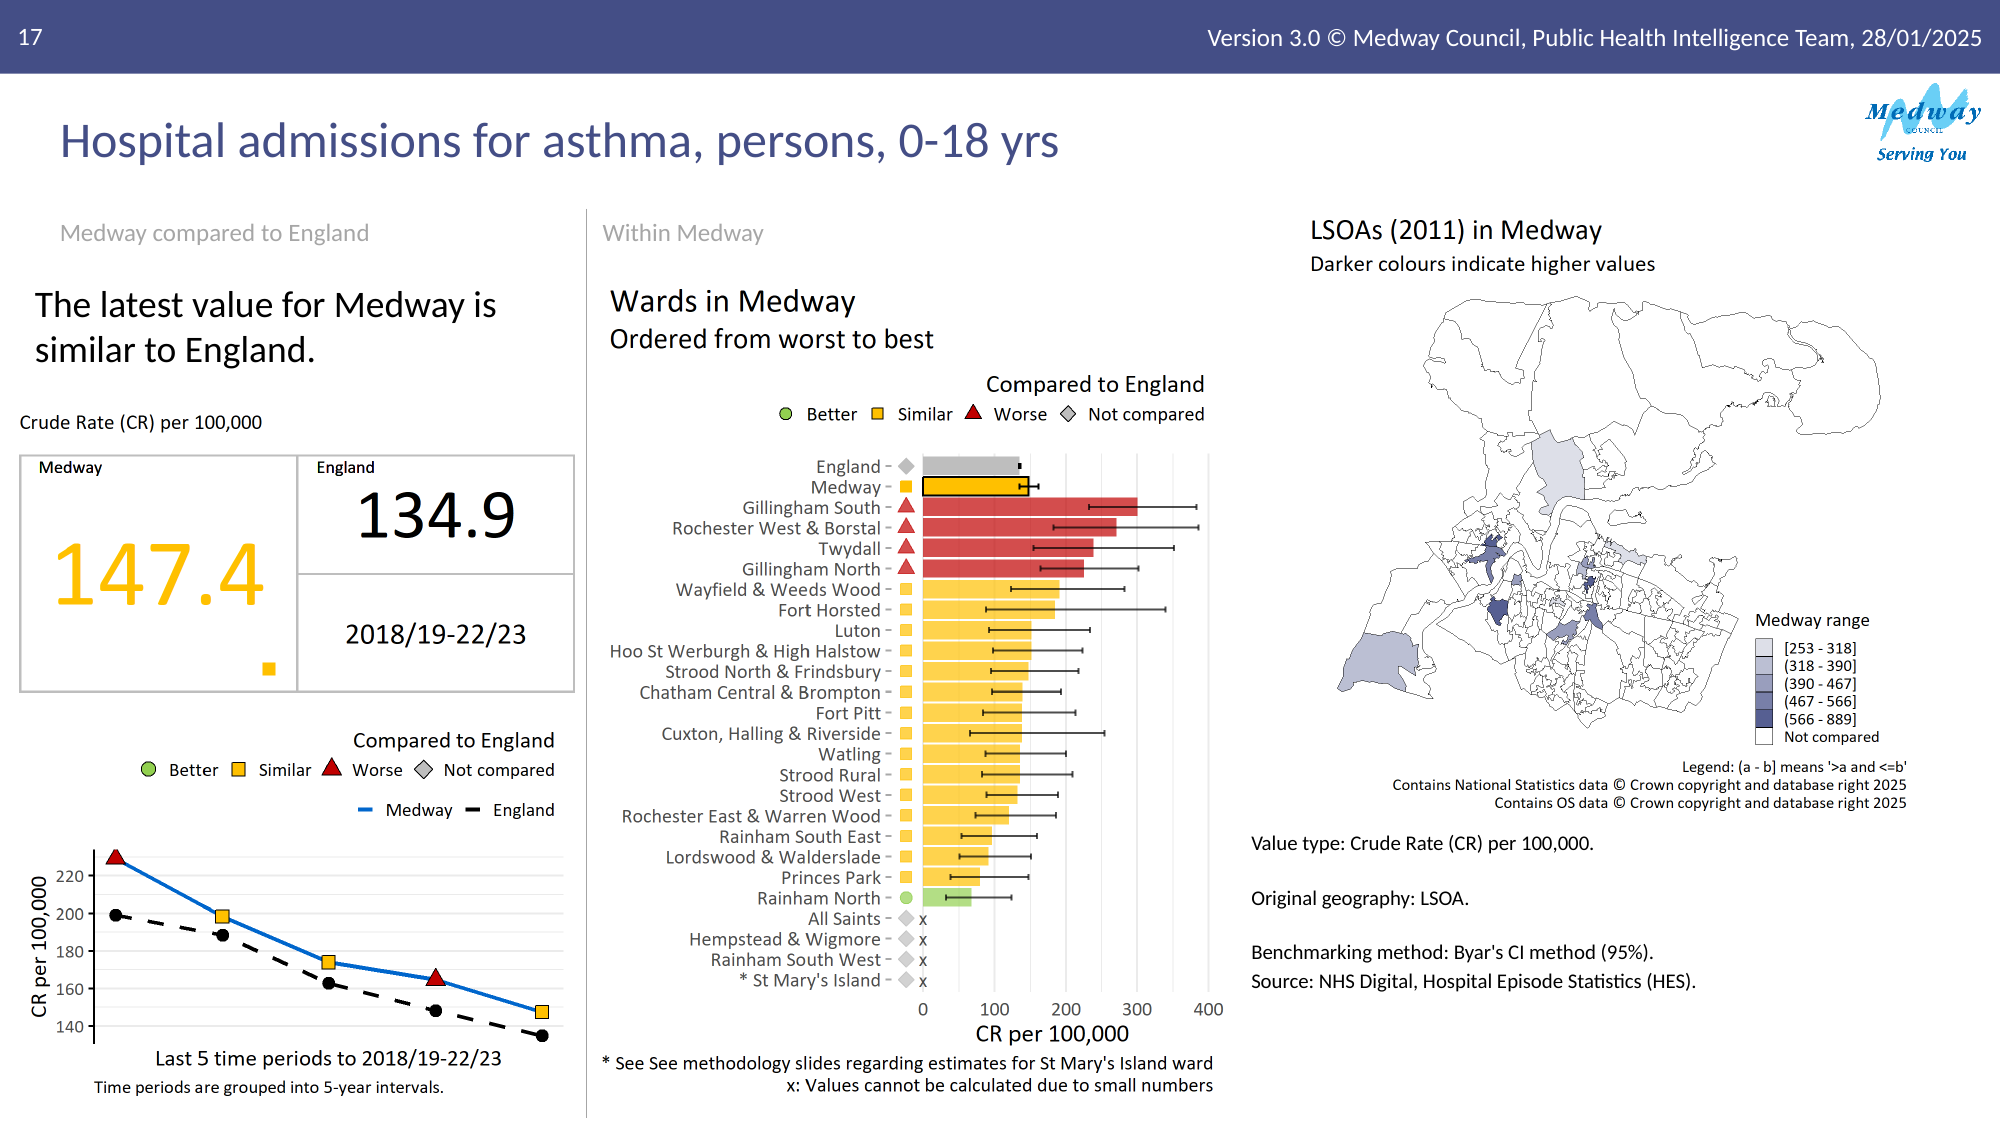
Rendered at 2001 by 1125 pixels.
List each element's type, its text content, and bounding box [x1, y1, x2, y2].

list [19, 403, 575, 693]
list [19, 710, 575, 1107]
list Version 3.0 © Medway Council, Public Health Intelligence Team, 28/01/2025 [881, 2, 2000, 72]
picture [1866, 83, 1981, 162]
list Value type: Crude Rate (CR) per 100,000. Original geography: LSOA. Benchmarking method: Byar's CI method (95%). Source: NHS Digital, Hospital Episode Statistics (HES). [1236, 822, 1981, 1106]
slide_number 17 [2, 5, 239, 66]
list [1236, 208, 1981, 811]
list The latest value for Medway is similar to England. [19, 272, 575, 386]
title Hospital admissions for asthma, persons, 0-18 yrs [45, 83, 1866, 191]
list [598, 278, 1225, 1107]
